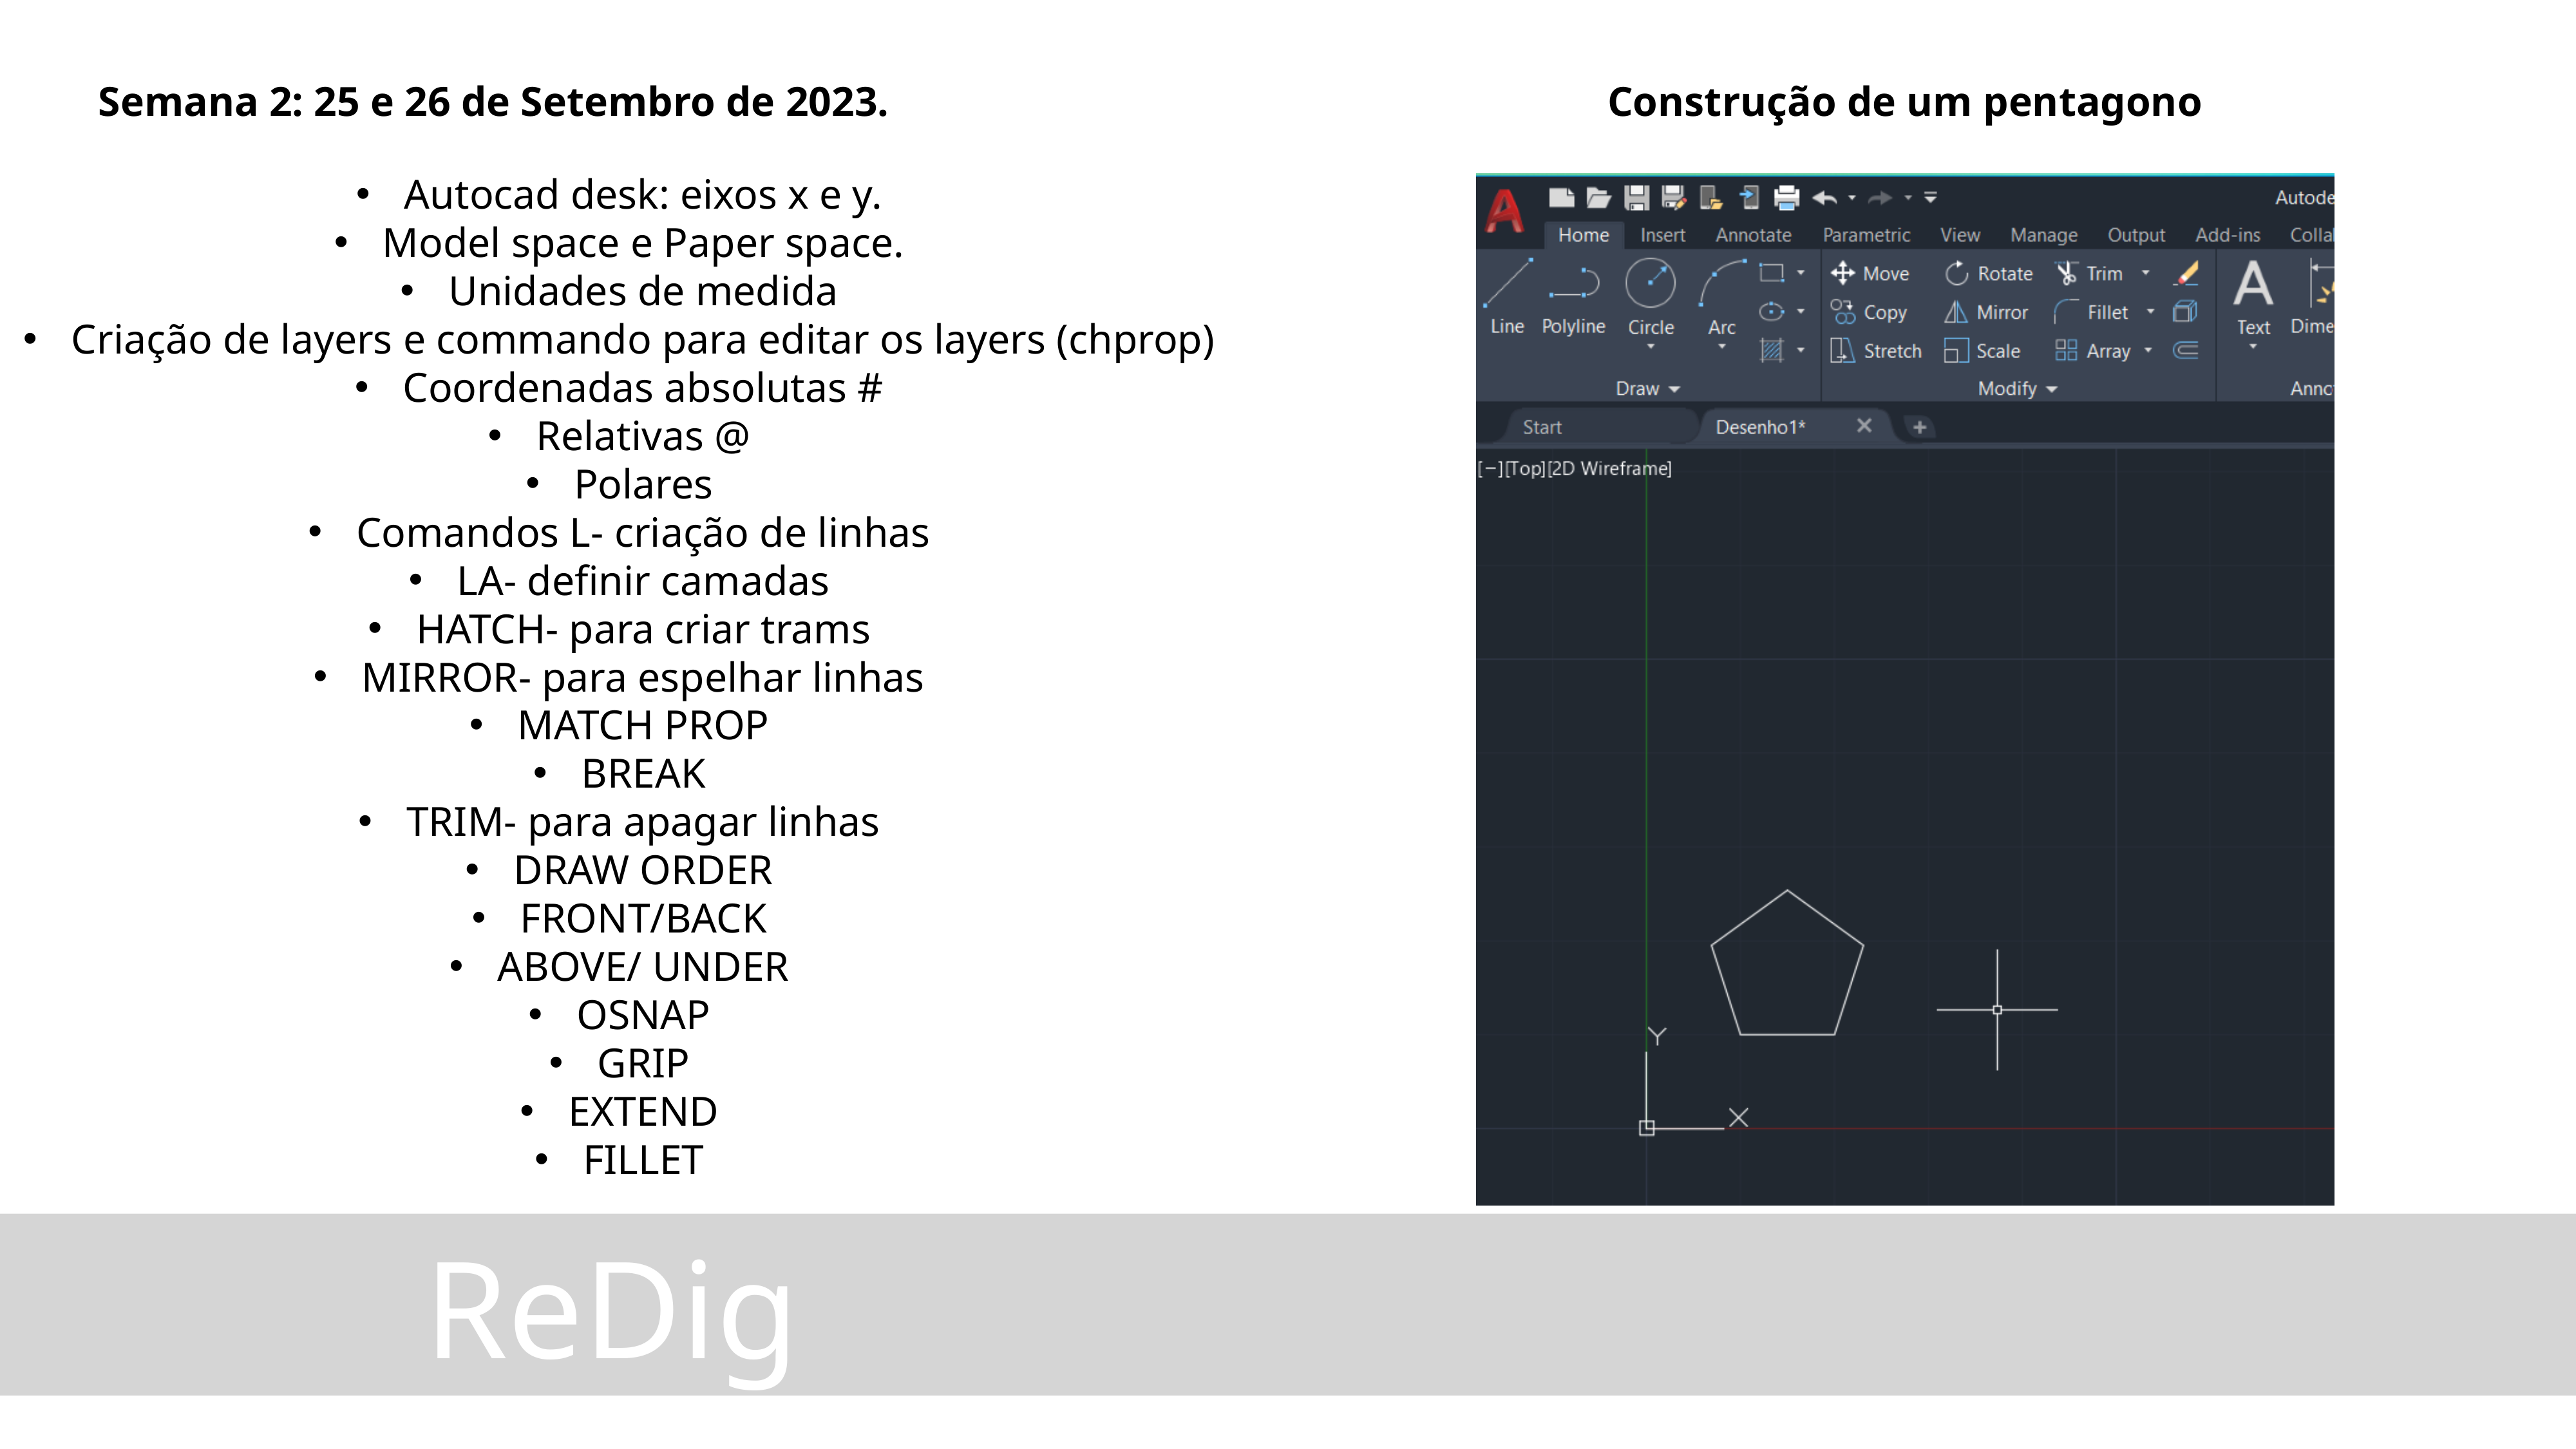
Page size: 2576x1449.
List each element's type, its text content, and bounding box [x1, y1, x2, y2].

text_box Autocad desk: eixos x e y. Model space e Paper space. Unidades de medida Criação de layers e commando para editar os layers (chprop) Coordenadas absolutas # Relativas @ Polares Comandos L- criação de linhas LA- definir camadas HATCH- para criar trams MIRROR- para espelhar linhas MATCH PROP BREAK TRIM- para apagar linhas DRAW ORDER FRONT/BACK ABOVE/ UNDER OSNAP GRIP EXTEND FILLET [0, 163, 1387, 1236]
text_box Semana 2: 25 e 26 de Setembro de 2023. [68, 70, 920, 130]
picture [1476, 173, 2334, 175]
text_box ReDig [0, 1213, 2576, 1396]
picture [1476, 177, 2334, 1206]
text_box Construção de um pentagono [1602, 70, 2209, 130]
